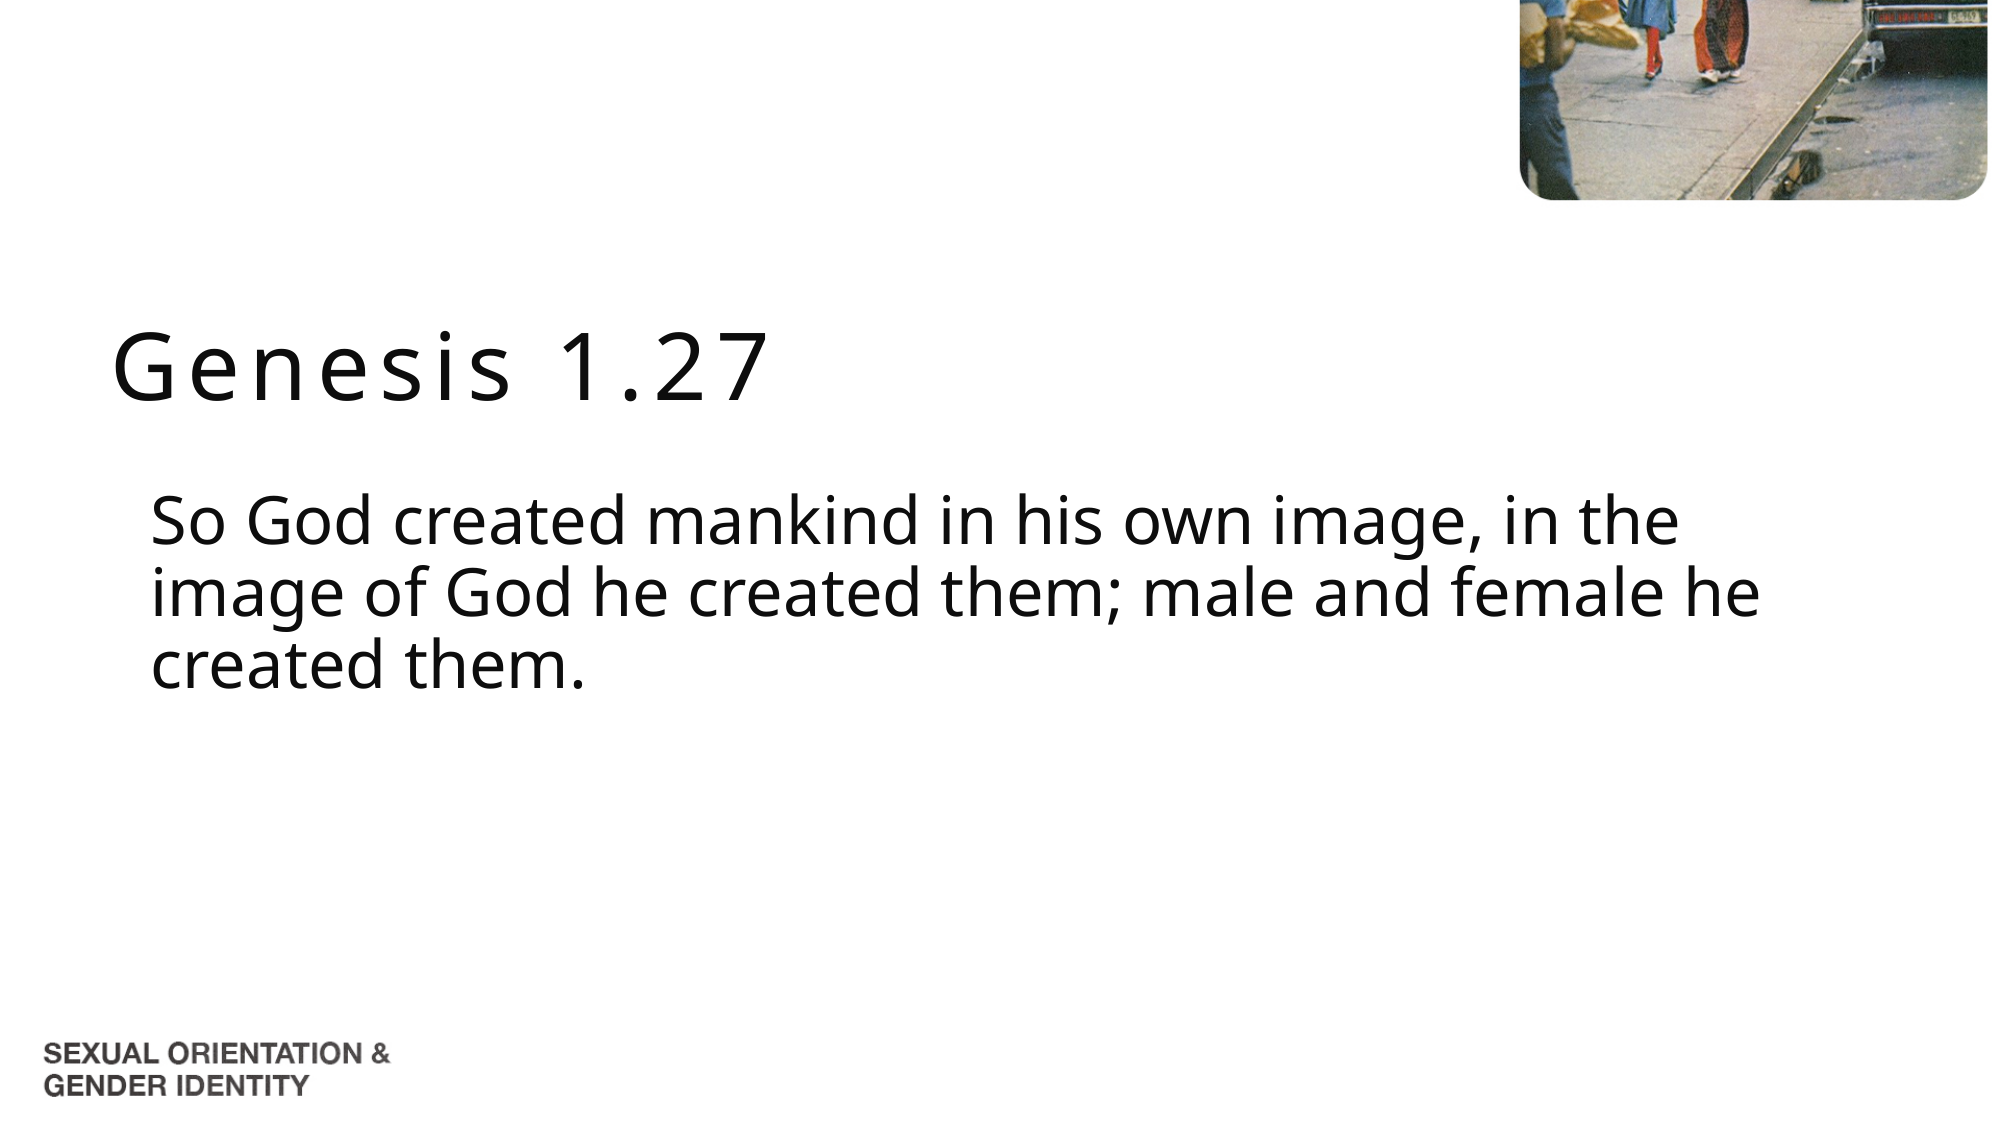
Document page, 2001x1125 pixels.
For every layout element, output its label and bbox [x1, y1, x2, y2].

text_box [102, 311, 1898, 814]
picture [0, 0, 2000, 1125]
